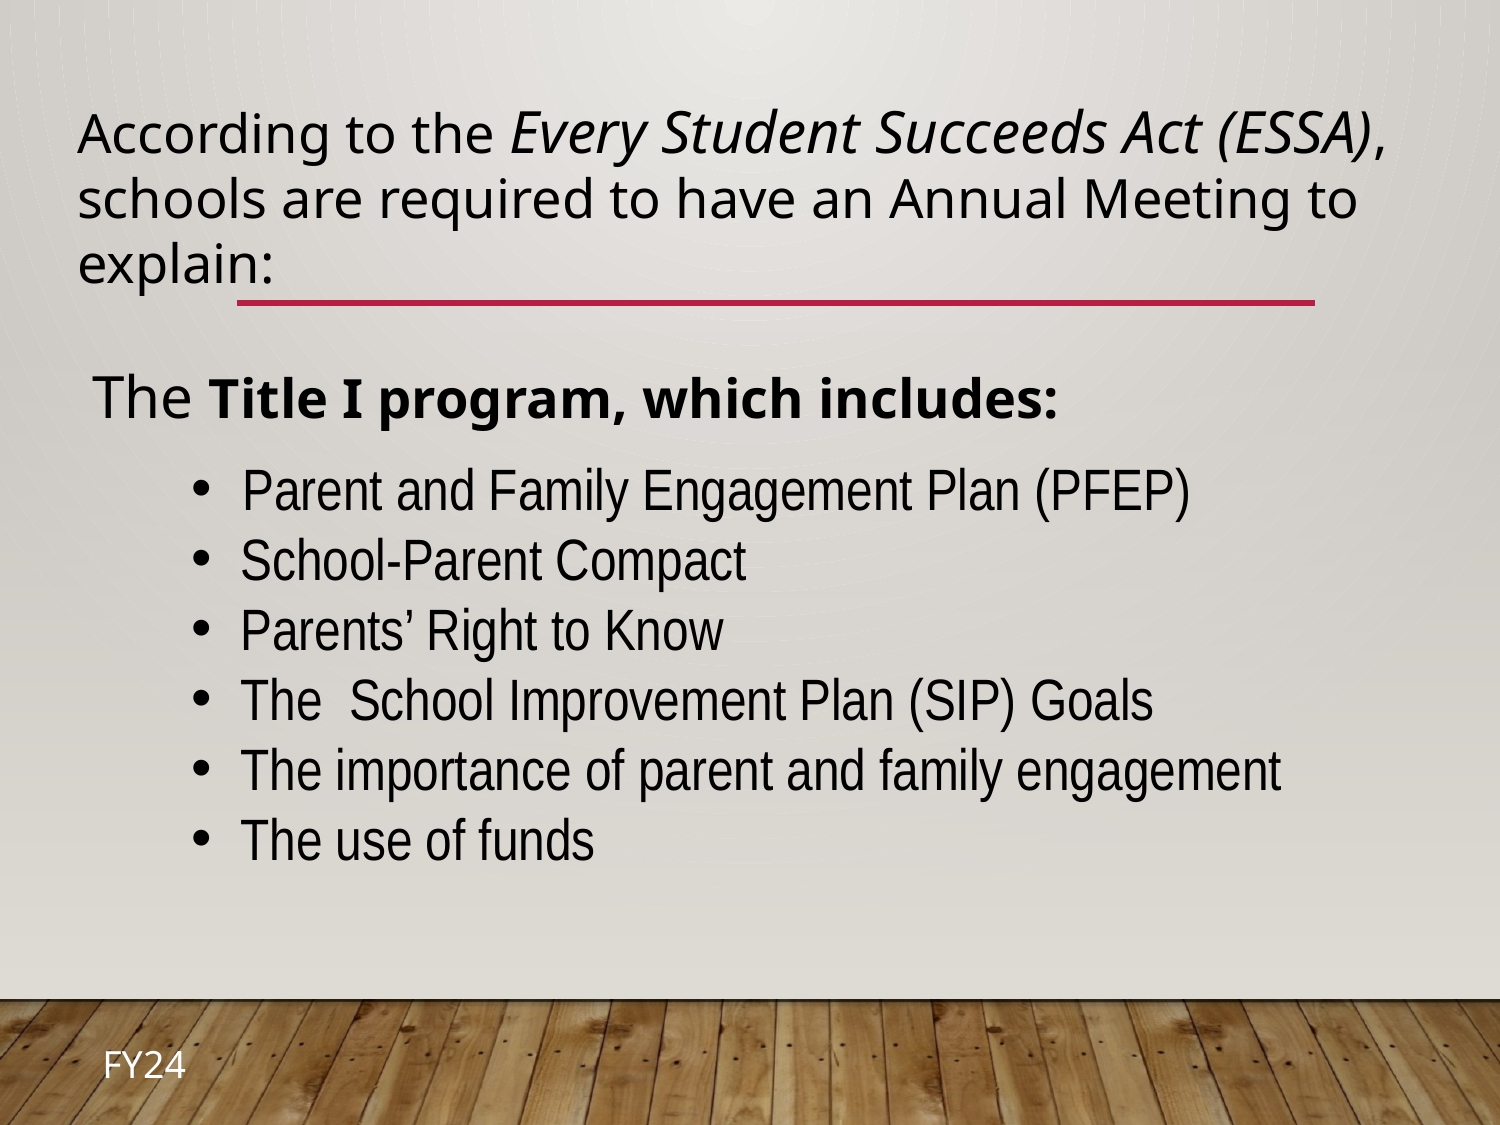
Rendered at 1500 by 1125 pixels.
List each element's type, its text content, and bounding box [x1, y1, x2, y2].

picture [0, 999, 1500, 1125]
text_box FY24 [87, 1033, 839, 1094]
text_box According to the Every Student Succeeds Act (ESSA), schools are required to have an Annual Meeting to explain: The Title I program, which includes: Parent and Family Engagement Plan (PFEP) School-Parent Compact Parents’ Right to Know The School Improvement Plan (SIP) Goals The importance of parent and family engagement The use of funds [62, 87, 1413, 1045]
